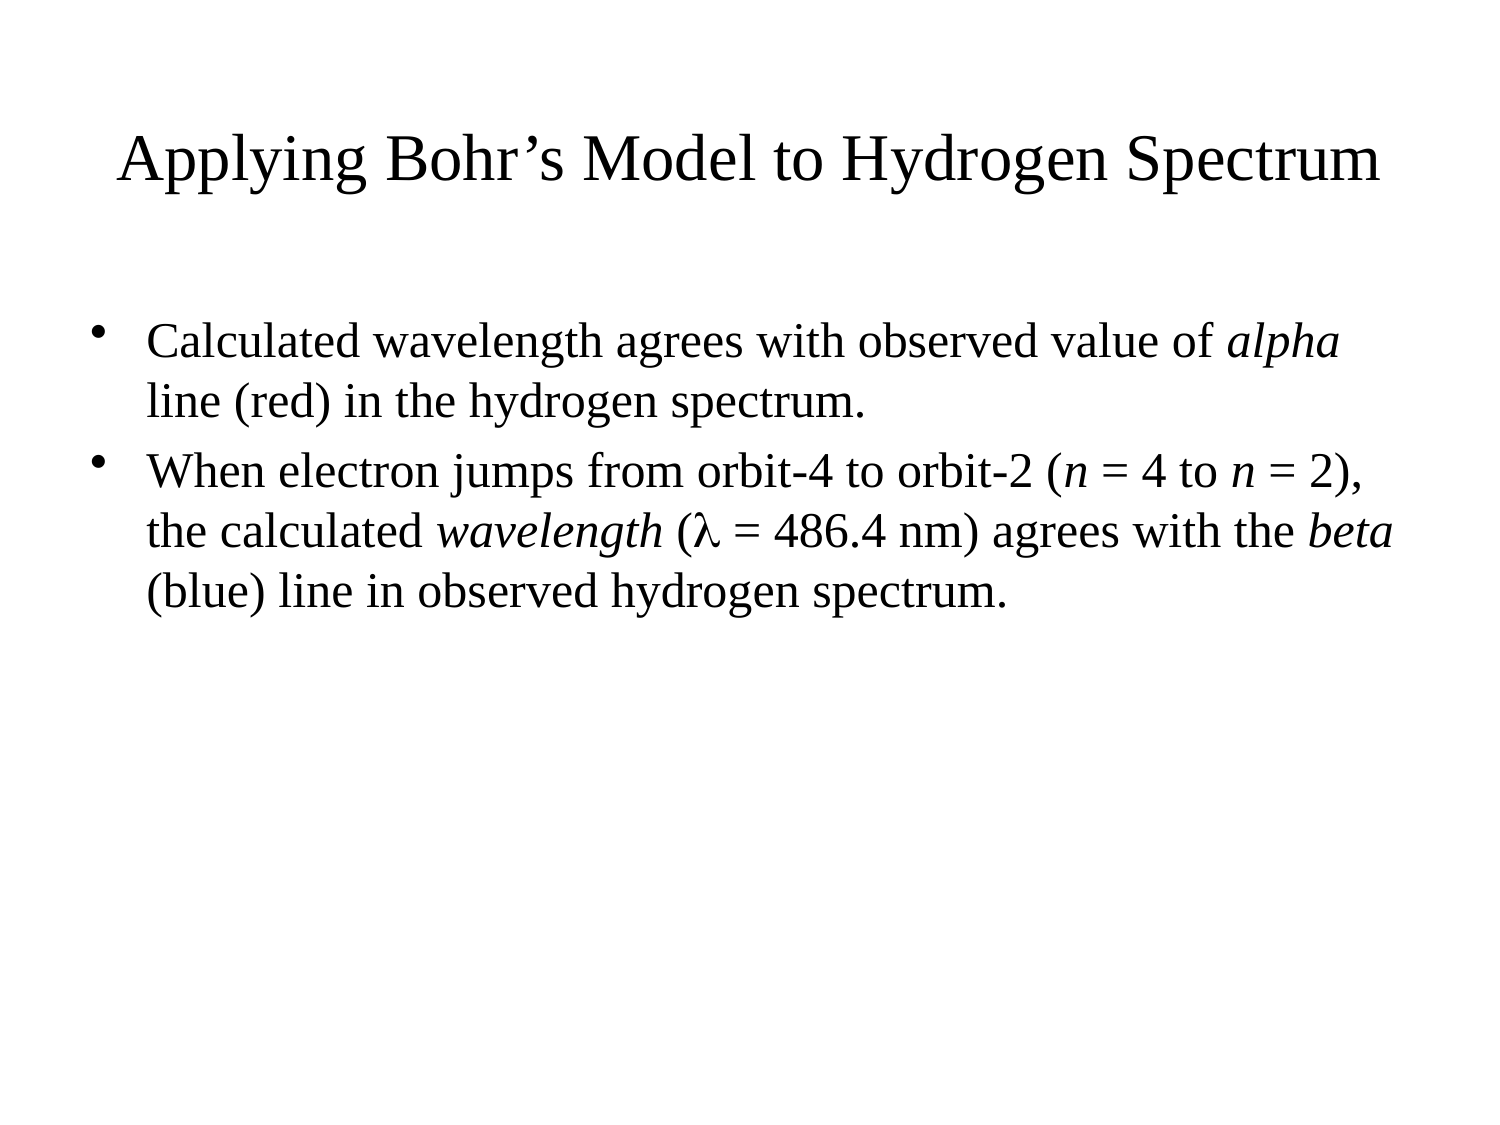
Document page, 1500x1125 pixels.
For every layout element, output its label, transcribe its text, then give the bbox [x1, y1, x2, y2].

title Applying Bohr’s Model to Hydrogen Spectrum [75, 75, 1425, 233]
list Calculated wavelength agrees with observed value of alpha line (red) in the hydrogen spectrum. When electron jumps from orbit-4 to orbit-2 (n = 4 to n = 2), the calculated wavelength (l = 486.4 nm) agrees with the beta (blue) line in observed hydrogen spectrum. [75, 299, 1425, 1005]
